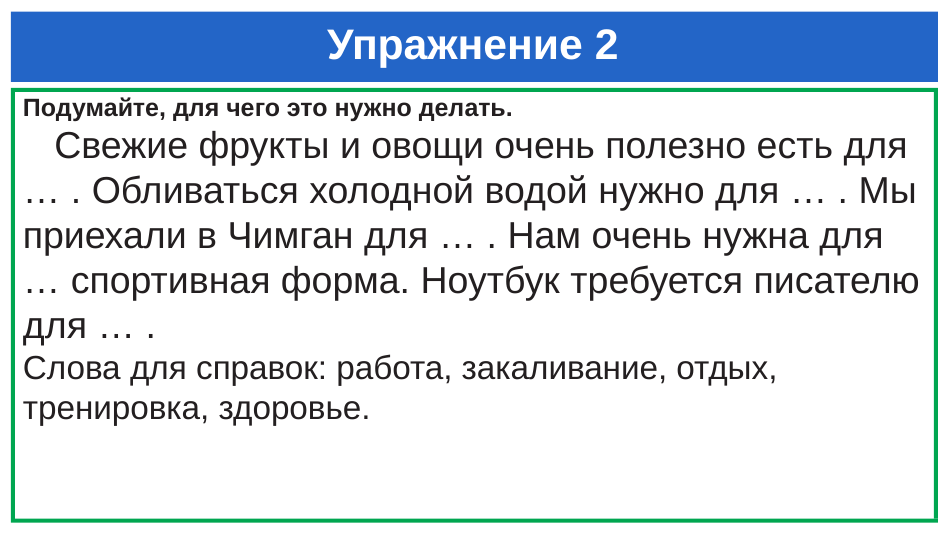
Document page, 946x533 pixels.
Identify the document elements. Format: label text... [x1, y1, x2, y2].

list Подумайте, для чего это нужно делать. Свежие фрукты и овощи очень полезно есть для … . Обливаться холодной водой нужно для … . Мы приехали в Чимган для … . Нам очень нужна для … спортивная форма. Ноутбук требуется писателю для … . Слова для справок: работа, закаливание, отдых, тренировка, здоровье. [22, 91, 923, 521]
title Упражнение 2 [49, 16, 897, 69]
